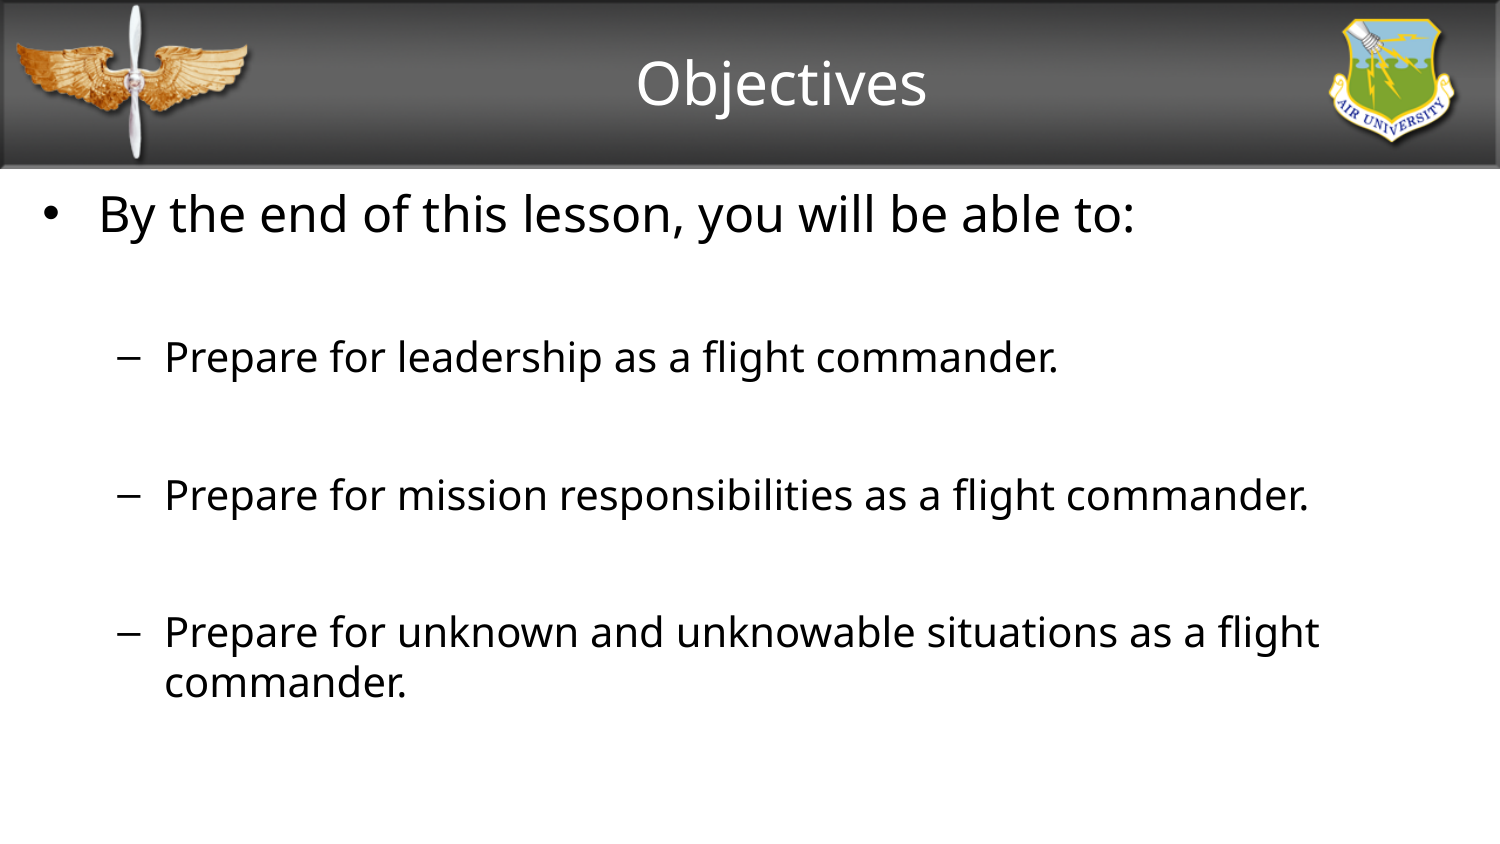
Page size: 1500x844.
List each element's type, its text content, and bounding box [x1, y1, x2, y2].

list By the end of this lesson, you will be able to: Prepare for leadership as a flight commander. Prepare for mission responsibilities as a flight commander. Prepare for unknown and unknowable situations as a flight commander. [27, 175, 1477, 806]
picture [0, 0, 1500, 844]
title Objectives [270, 10, 1294, 153]
